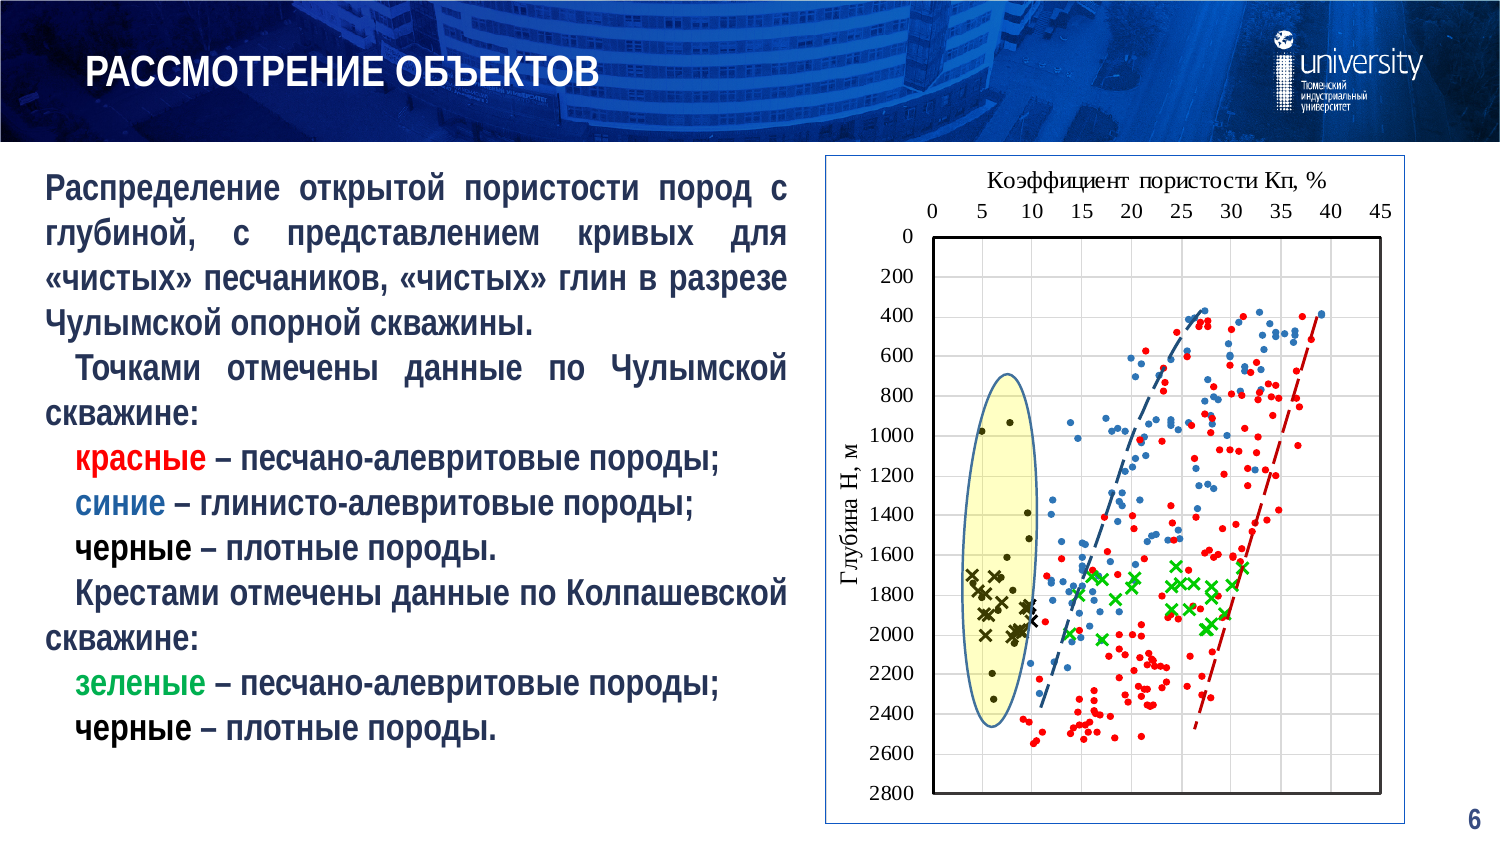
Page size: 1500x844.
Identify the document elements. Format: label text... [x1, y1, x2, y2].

picture [824, 155, 1406, 825]
text_box Распределение открытой пористости пород с глубиной, с представлением кривых для «чистых» песчаников, «чистых» глин в разрезе Чулымской опорной скважины. Точками отмечены данные по Чулымской скважине: красные – песчано-алевритовые породы; синие – глинисто-алевритовые породы; черные – плотные породы. Крестами отмечены данные по Колпашевской скважине: зеленые – песчано-алевритовые породы; черные – плотные породы. [30, 155, 803, 756]
text_box 6 [1453, 793, 1488, 843]
picture [0, 0, 1500, 142]
title Рассмотрение объектов [70, 35, 1187, 113]
